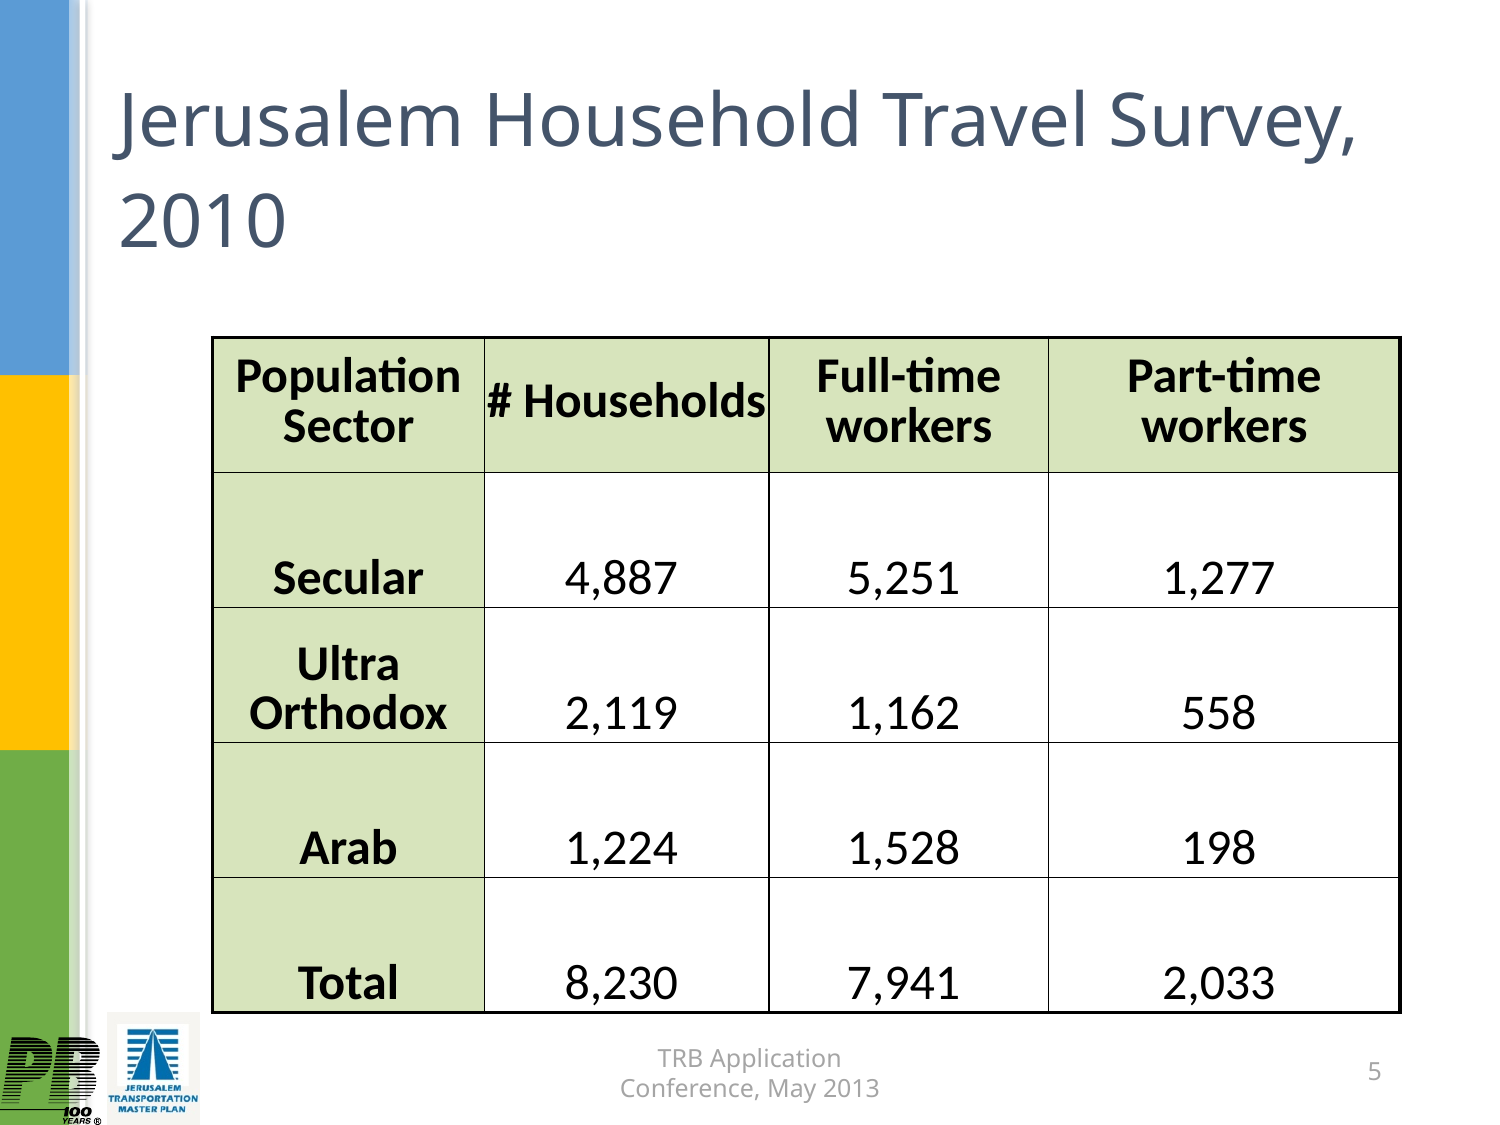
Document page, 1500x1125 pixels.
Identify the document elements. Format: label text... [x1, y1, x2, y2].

table_cell 2,033 [1049, 878, 1398, 1011]
table_header Full-time workers [770, 339, 1048, 472]
table_cell Total [214, 878, 484, 1011]
table_cell 7,941 [770, 878, 1048, 1011]
table_cell 1,528 [770, 743, 1048, 877]
table_cell 1,224 [485, 743, 768, 877]
table_cell Secular [214, 473, 484, 607]
table_cell 8,230 [485, 878, 768, 1011]
table_cell 198 [1049, 743, 1398, 877]
table_cell 4,887 [485, 473, 768, 607]
picture [107, 1012, 200, 1125]
table_header # Households [485, 339, 768, 472]
slide_number 5 [993, 1042, 1397, 1103]
table_cell 5,251 [770, 473, 1048, 607]
table_cell Ultra Orthodox [214, 608, 484, 742]
title Jerusalem Household Travel Survey, 2010 [102, 59, 1398, 278]
table_cell 1,277 [1049, 473, 1398, 607]
table_header Population Sector [214, 339, 484, 472]
table_cell 558 [1049, 608, 1398, 742]
table_cell 1,162 [770, 608, 1048, 742]
footer TRB Application Conference, May 2013 [571, 1042, 929, 1103]
table_cell 2,119 [485, 608, 768, 742]
table_header Part-time workers [1049, 339, 1398, 472]
table_cell Arab [214, 743, 484, 877]
